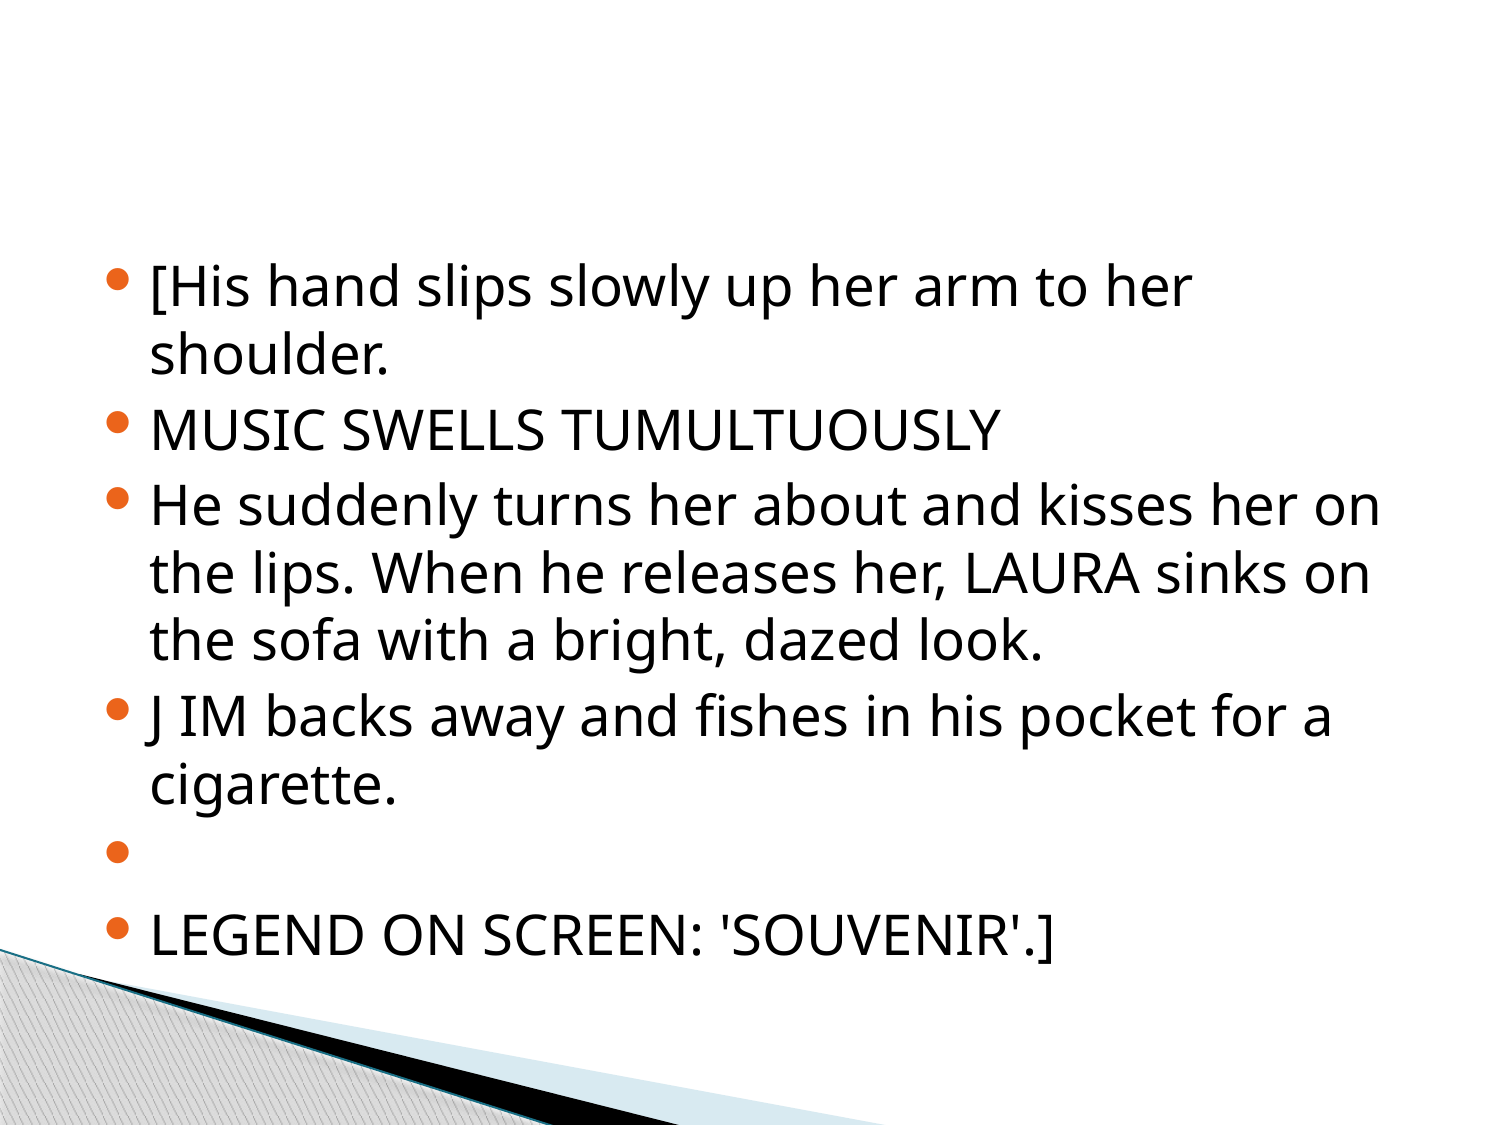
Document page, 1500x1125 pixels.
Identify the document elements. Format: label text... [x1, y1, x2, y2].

list [His hand slips slowly up her arm to her shoulder. MUSIC SWELLS TUMULTUOUSLY He suddenly turns her about and kisses her on the lips. When he releases her, LAURA sinks on the sofa with a bright, dazed look. J IM backs away and fishes in his pocket for a cigarette. LEGEND ON SCREEN: 'SOUVENIR'.] [75, 243, 1425, 986]
